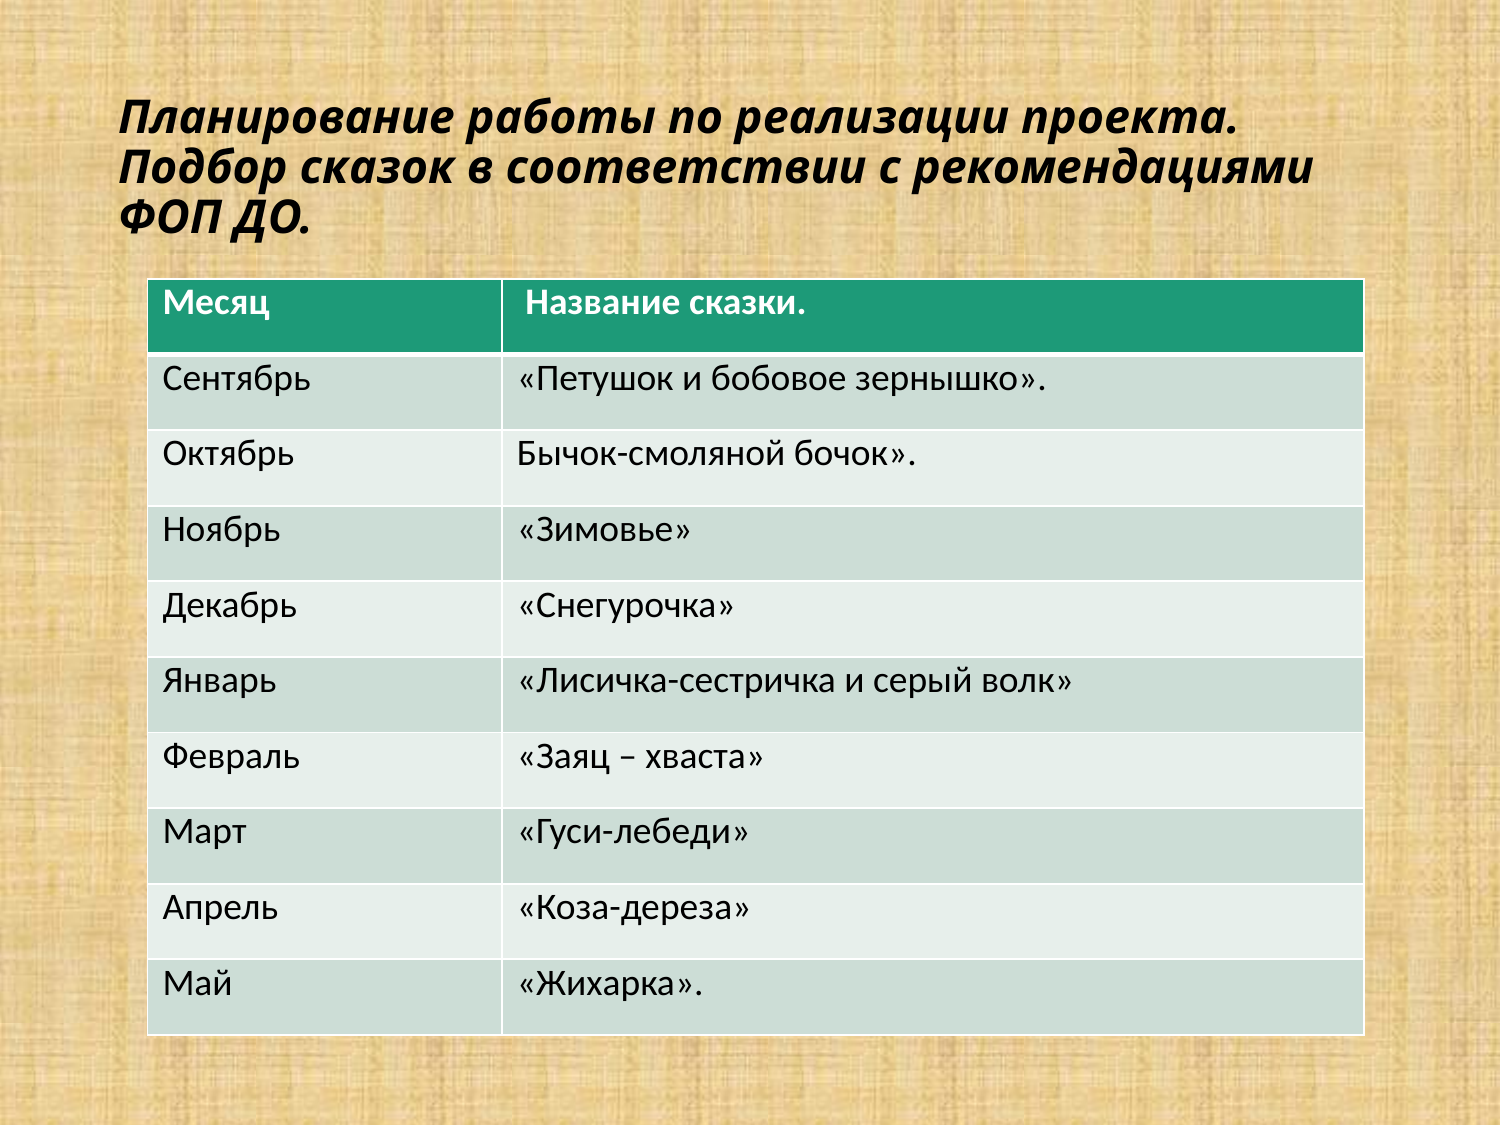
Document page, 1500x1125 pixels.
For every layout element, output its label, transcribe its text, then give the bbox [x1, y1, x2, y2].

table_cell «Коза-дереза» [503, 885, 1363, 958]
table_cell Бычок-смоляной бочок». [503, 431, 1363, 505]
table_cell «Петушок и бобовое зернышко». [503, 357, 1363, 429]
table_cell «Снегурочка» [503, 582, 1363, 656]
table_cell Май [148, 960, 501, 1034]
table_cell Декабрь [148, 582, 501, 656]
table_cell Октябрь [148, 431, 501, 505]
table_header Месяц [148, 280, 501, 352]
table_cell «Гуси-лебеди» [503, 809, 1363, 883]
table_cell «Жихарка». [503, 960, 1363, 1034]
table_cell Ноябрь [148, 507, 501, 580]
table_cell «Заяц – хваста» [503, 733, 1363, 807]
table_cell Февраль [148, 733, 501, 807]
table_cell «Зимовье» [503, 507, 1363, 580]
table_cell Сентябрь [148, 357, 501, 429]
table_cell Апрель [148, 885, 501, 958]
table_cell Март [148, 809, 501, 883]
table_cell Январь [148, 658, 501, 732]
table_header Название сказки. [503, 280, 1363, 352]
title Планирование работы по реализации проекта. Подбор сказок в соответствии с рекомендациями ФОП ДО. [103, 59, 1397, 278]
picture [0, 0, 1500, 1125]
table_cell «Лисичка-сестричка и серый волк» [503, 658, 1363, 732]
